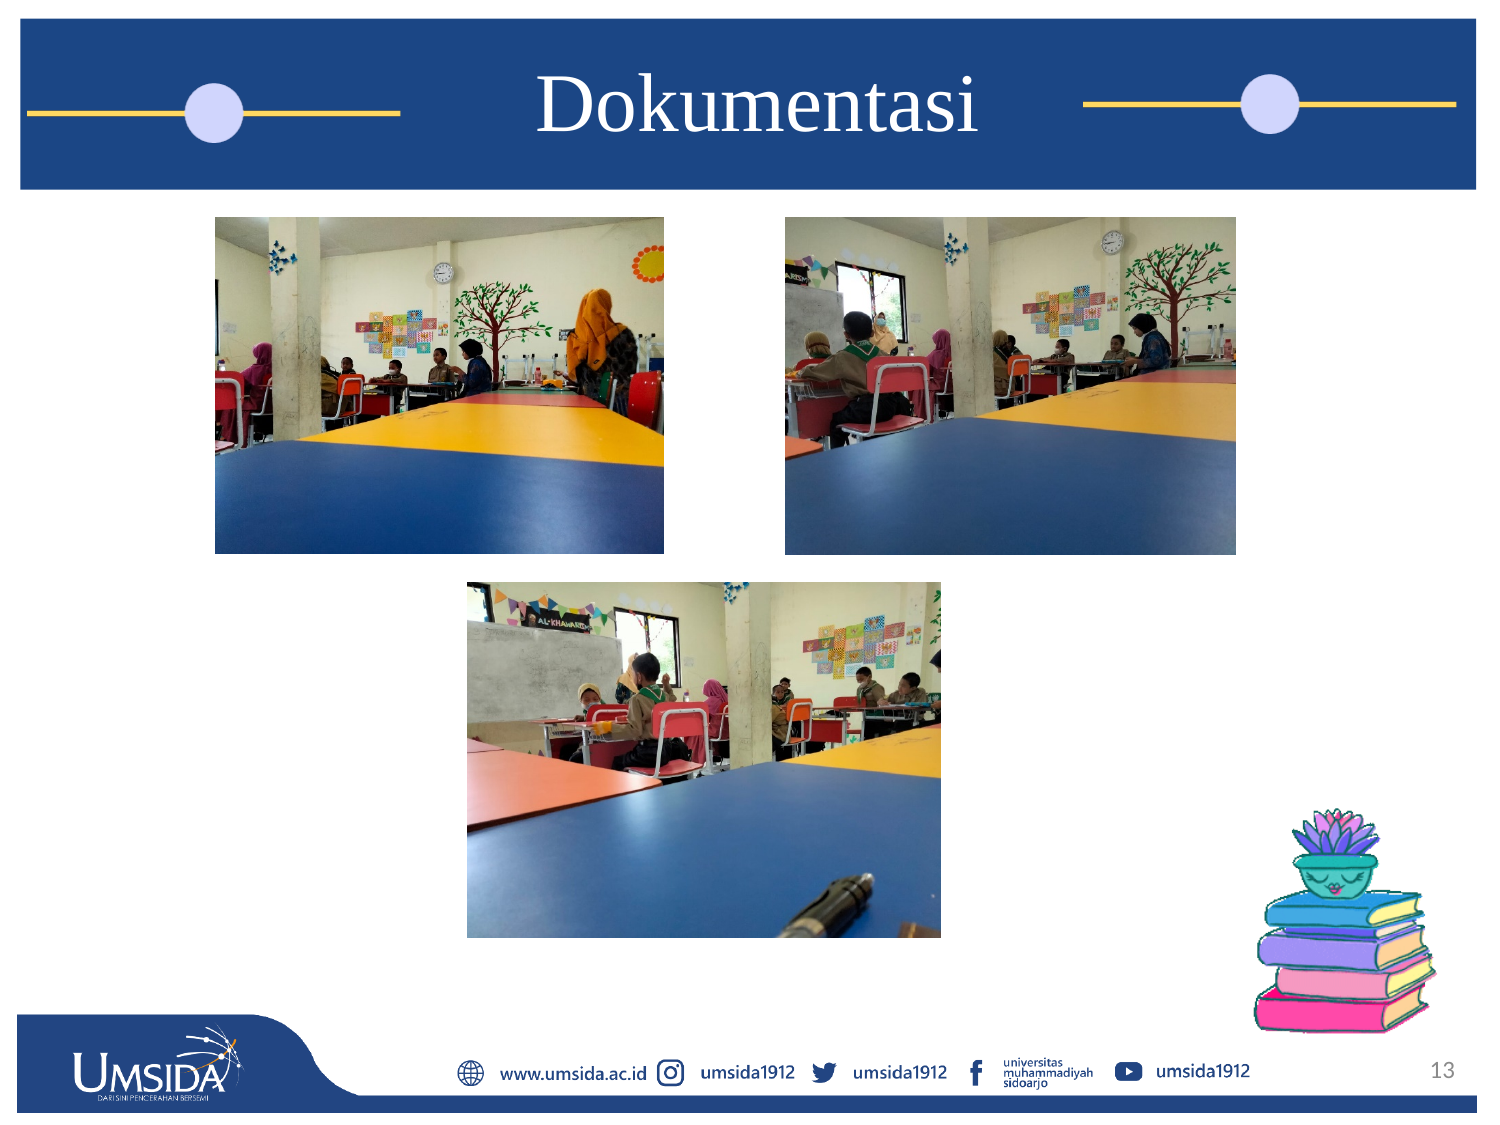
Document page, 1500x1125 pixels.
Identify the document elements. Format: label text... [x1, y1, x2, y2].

title Dokumentasi [20, 18, 1477, 190]
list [27, 84, 404, 144]
picture [17, 18, 1477, 1113]
picture [1083, 74, 1460, 134]
